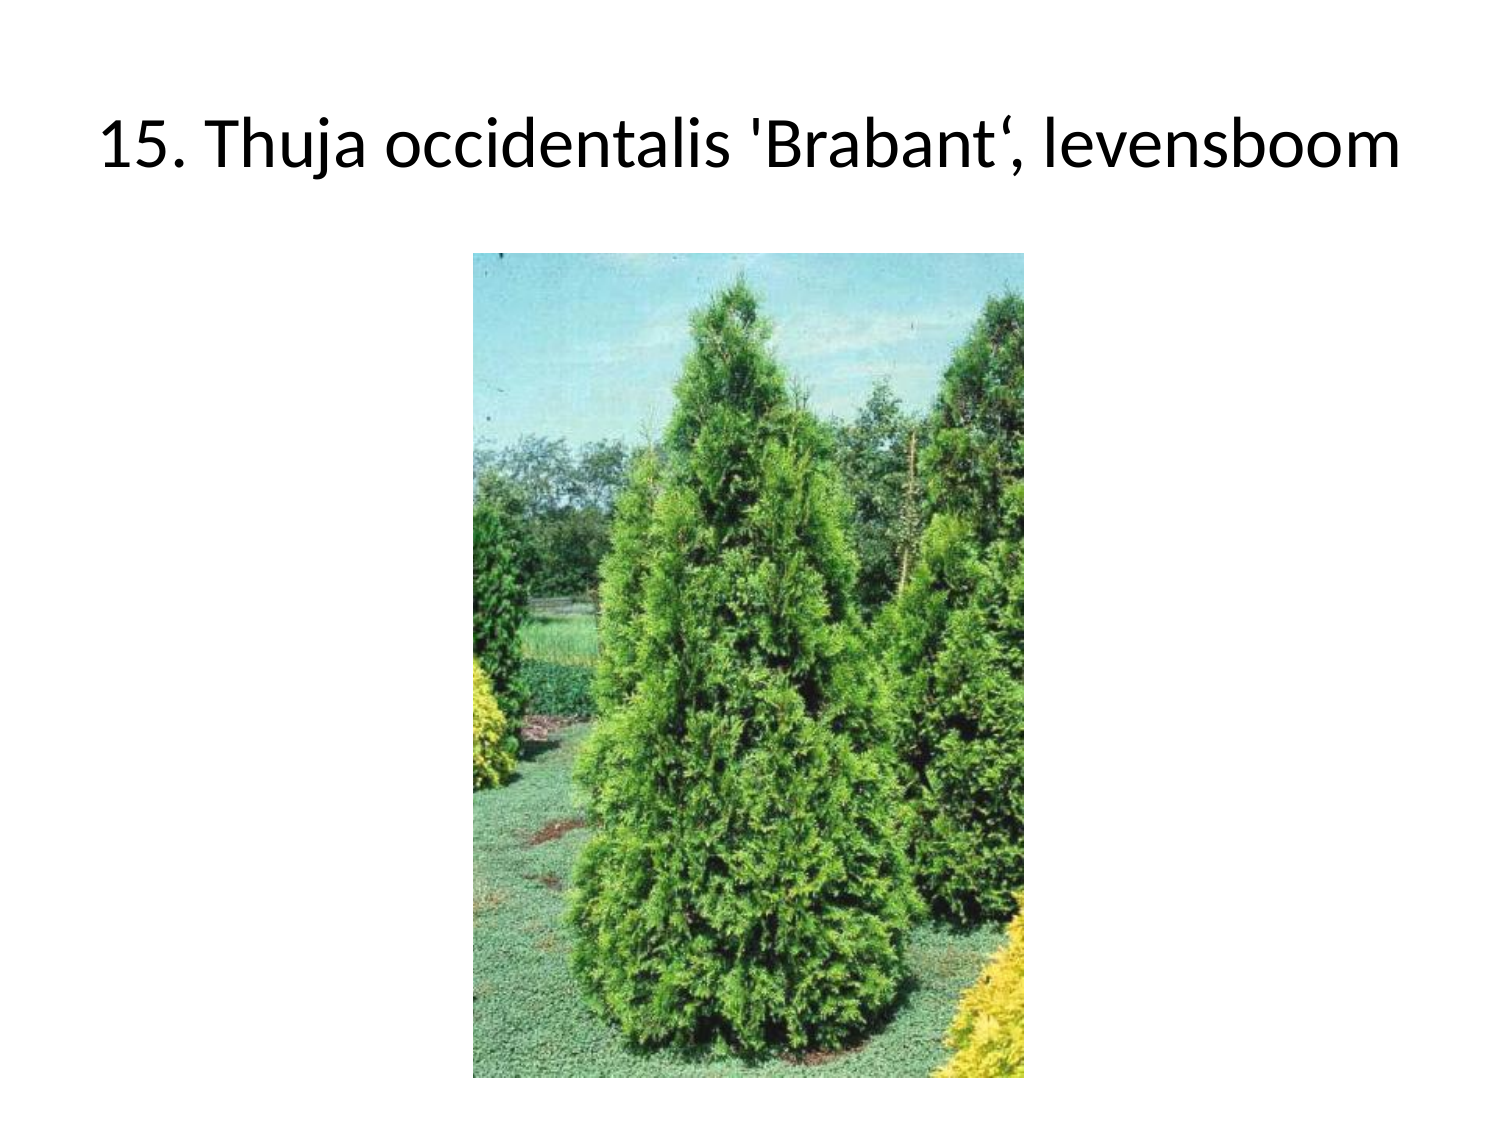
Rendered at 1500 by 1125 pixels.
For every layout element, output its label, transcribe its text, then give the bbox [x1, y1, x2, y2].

picture [473, 253, 1025, 1078]
title 15. Thuja occidentalis 'Brabant‘, levensboom [75, 45, 1425, 233]
